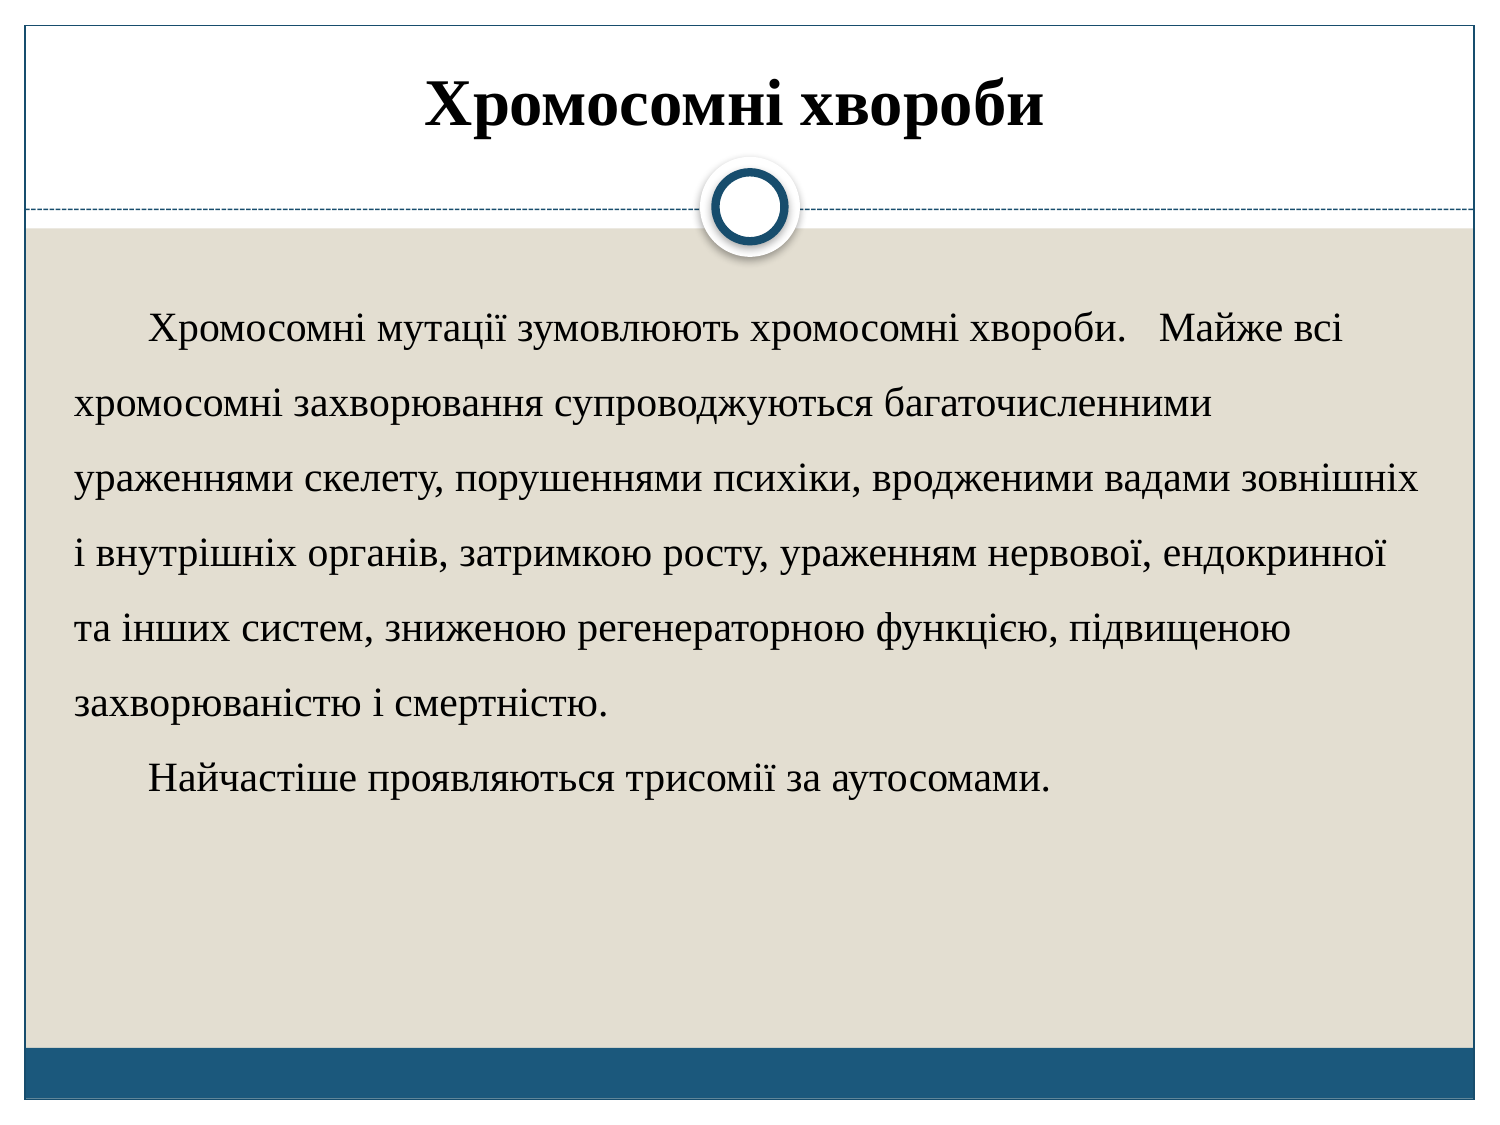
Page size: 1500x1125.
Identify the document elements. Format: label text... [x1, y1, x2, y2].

text_box Хромосомні мутації зумовлюють хромосомні хвороби. Майже всi хромосомнi захворювання супроводжуються багаточисленними ураженнями скелету, порушеннями психiки, вродженими вадами зовнiшнiх i внутрiшнiх органiв, затримкою росту, ураженням нервової, ендокринної та iнших систем, зниженою регенераторною функцiєю, пiдвищеною захворюванiстю i смертнiстю. Найчастіше проявляються трисомії за аутосомами. [59, 267, 1442, 807]
text_box Хромосомні хвороби [410, 51, 1062, 146]
